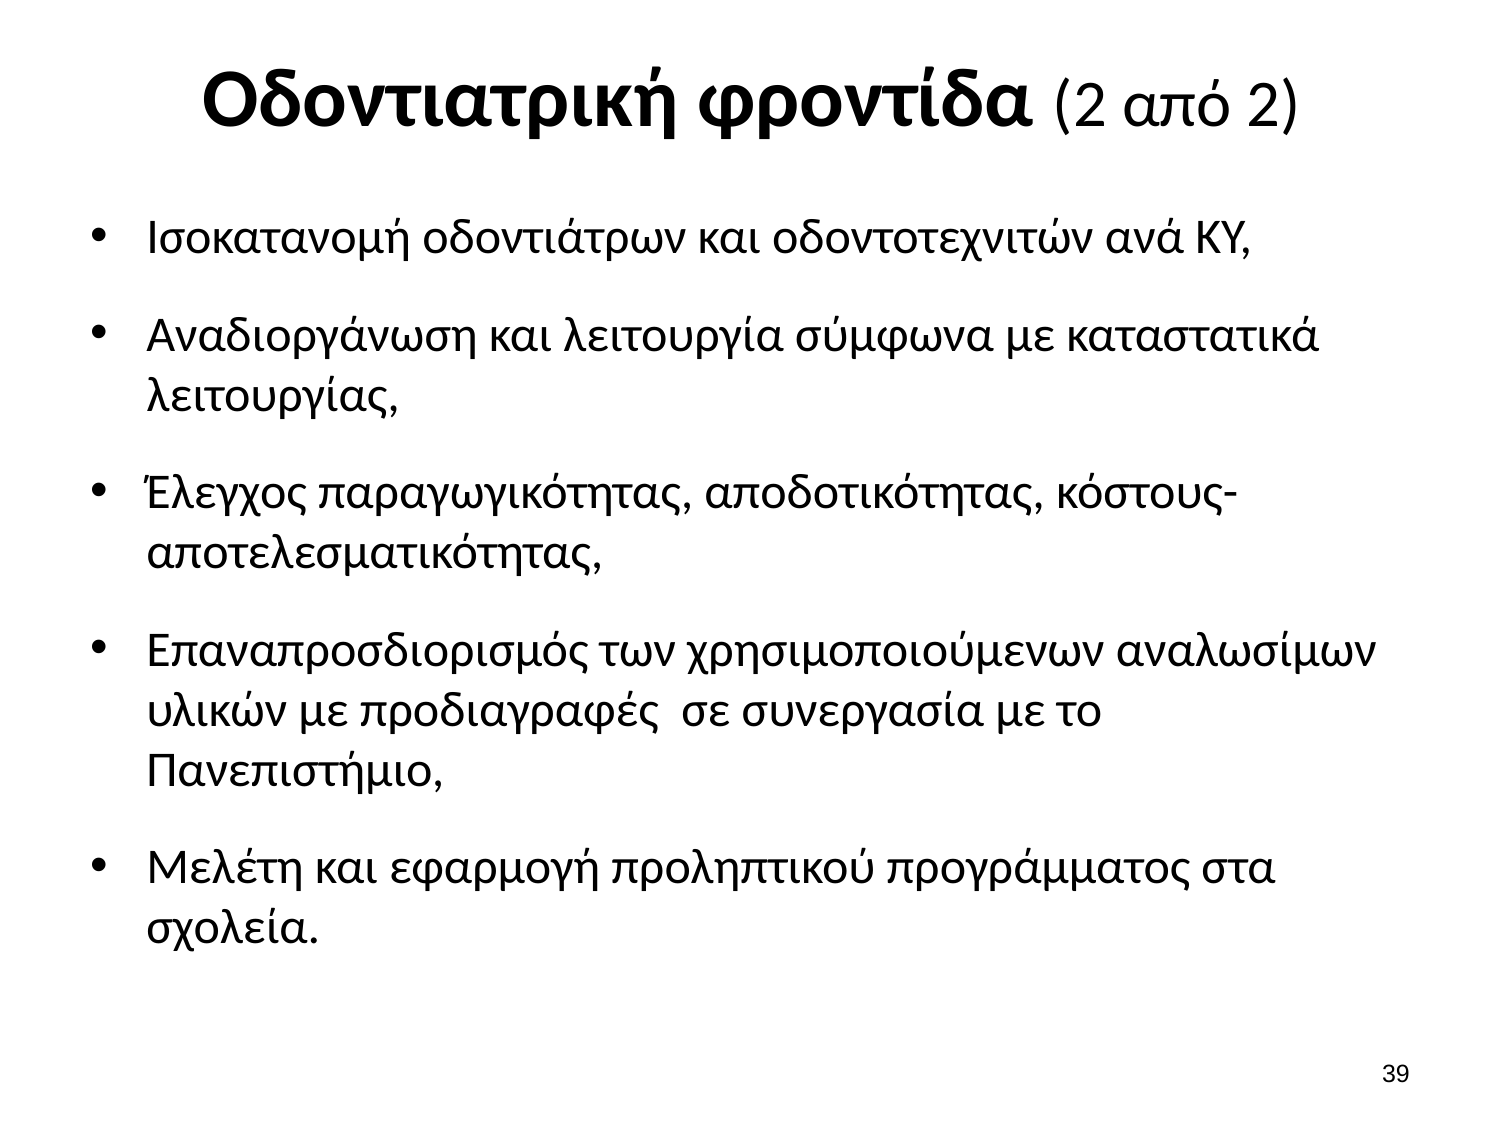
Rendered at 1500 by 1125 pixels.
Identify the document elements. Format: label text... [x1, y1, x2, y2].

list Ισοκατανομή οδοντιάτρων και οδοντοτεχνιτών ανά ΚΥ, Αναδιοργάνωση και λειτουργία σύμφωνα με καταστατικά λειτουργίας, Έλεγχος παραγωγικότητας, αποδοτικότητας, κόστους-αποτελεσματικότητας, Επαναπροσδιορισμός των χρησιμοποιούμενων αναλωσίμων υλικών με προδιαγραφές σε συνεργασία με το Πανεπιστήμιο, Μελέτη και εφαρμογή προληπτικού προγράμματος στα σχολεία. [75, 196, 1425, 1024]
title Οδοντιατρική φροντίδα (2 από 2) [76, 19, 1427, 169]
slide_number 38 [1074, 1042, 1425, 1103]
